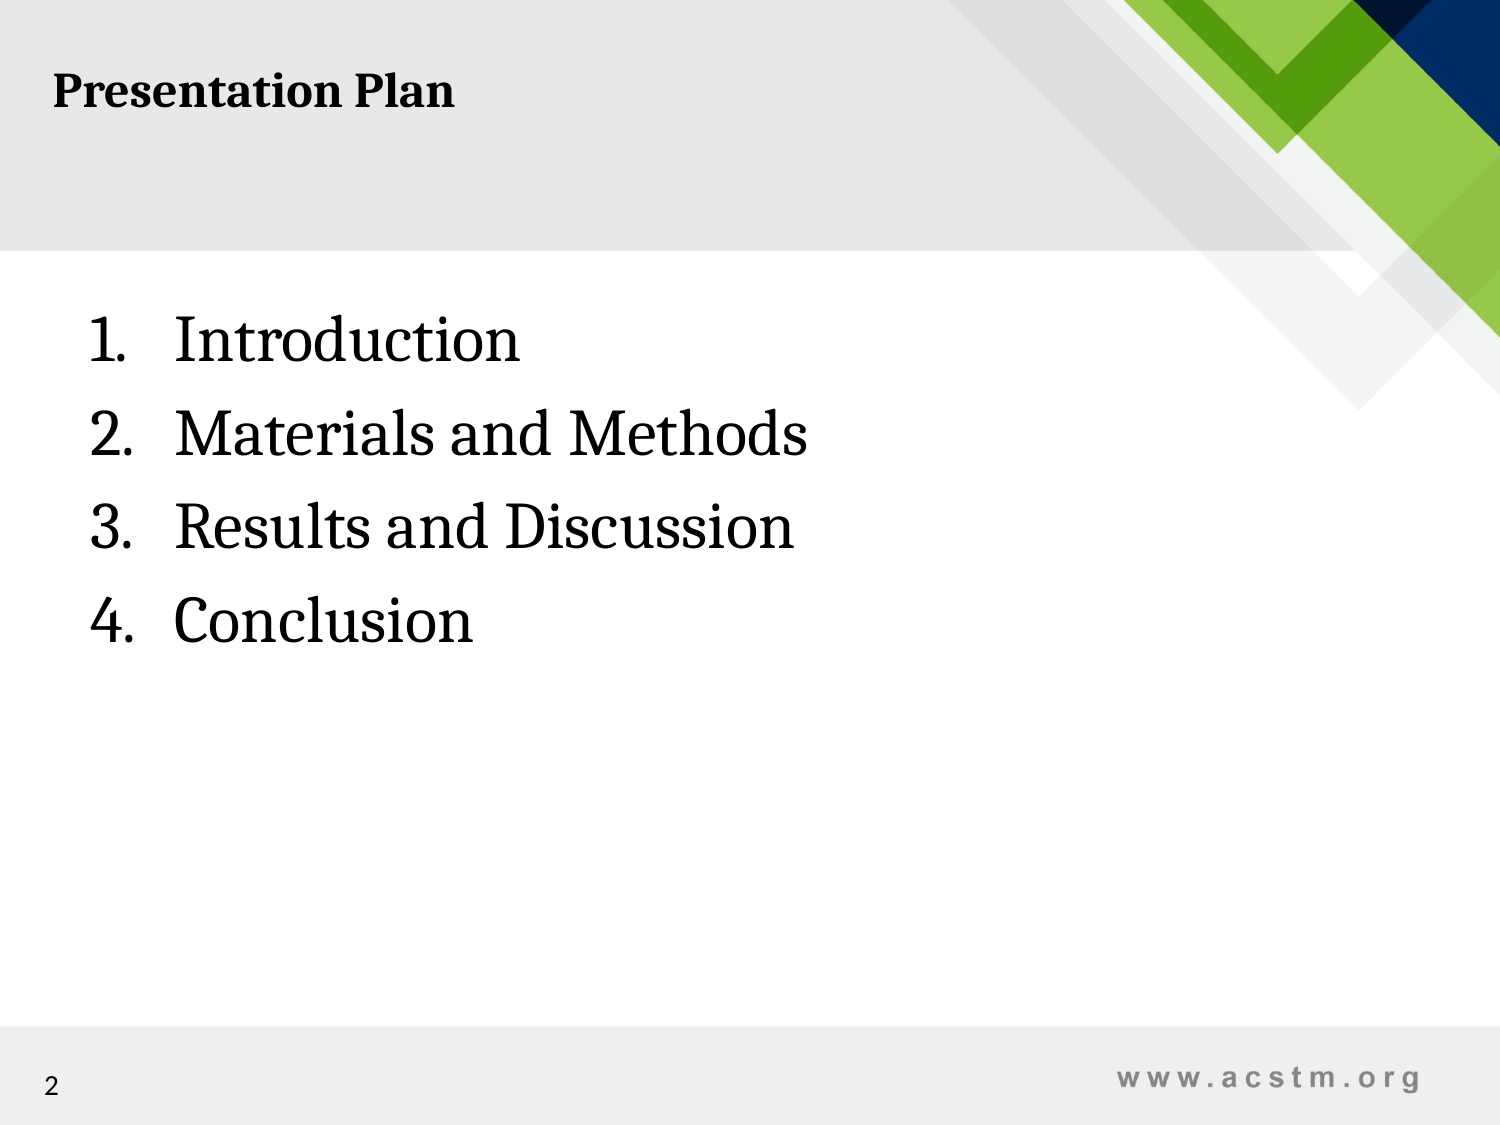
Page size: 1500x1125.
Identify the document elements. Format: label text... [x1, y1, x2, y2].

text_box 2 [29, 1058, 75, 1109]
picture [0, 0, 1500, 1125]
text_box Presentation Plan [37, 49, 1113, 200]
text_box Introduction Materials and Methods Results and Discussion Conclusion [74, 287, 1425, 988]
